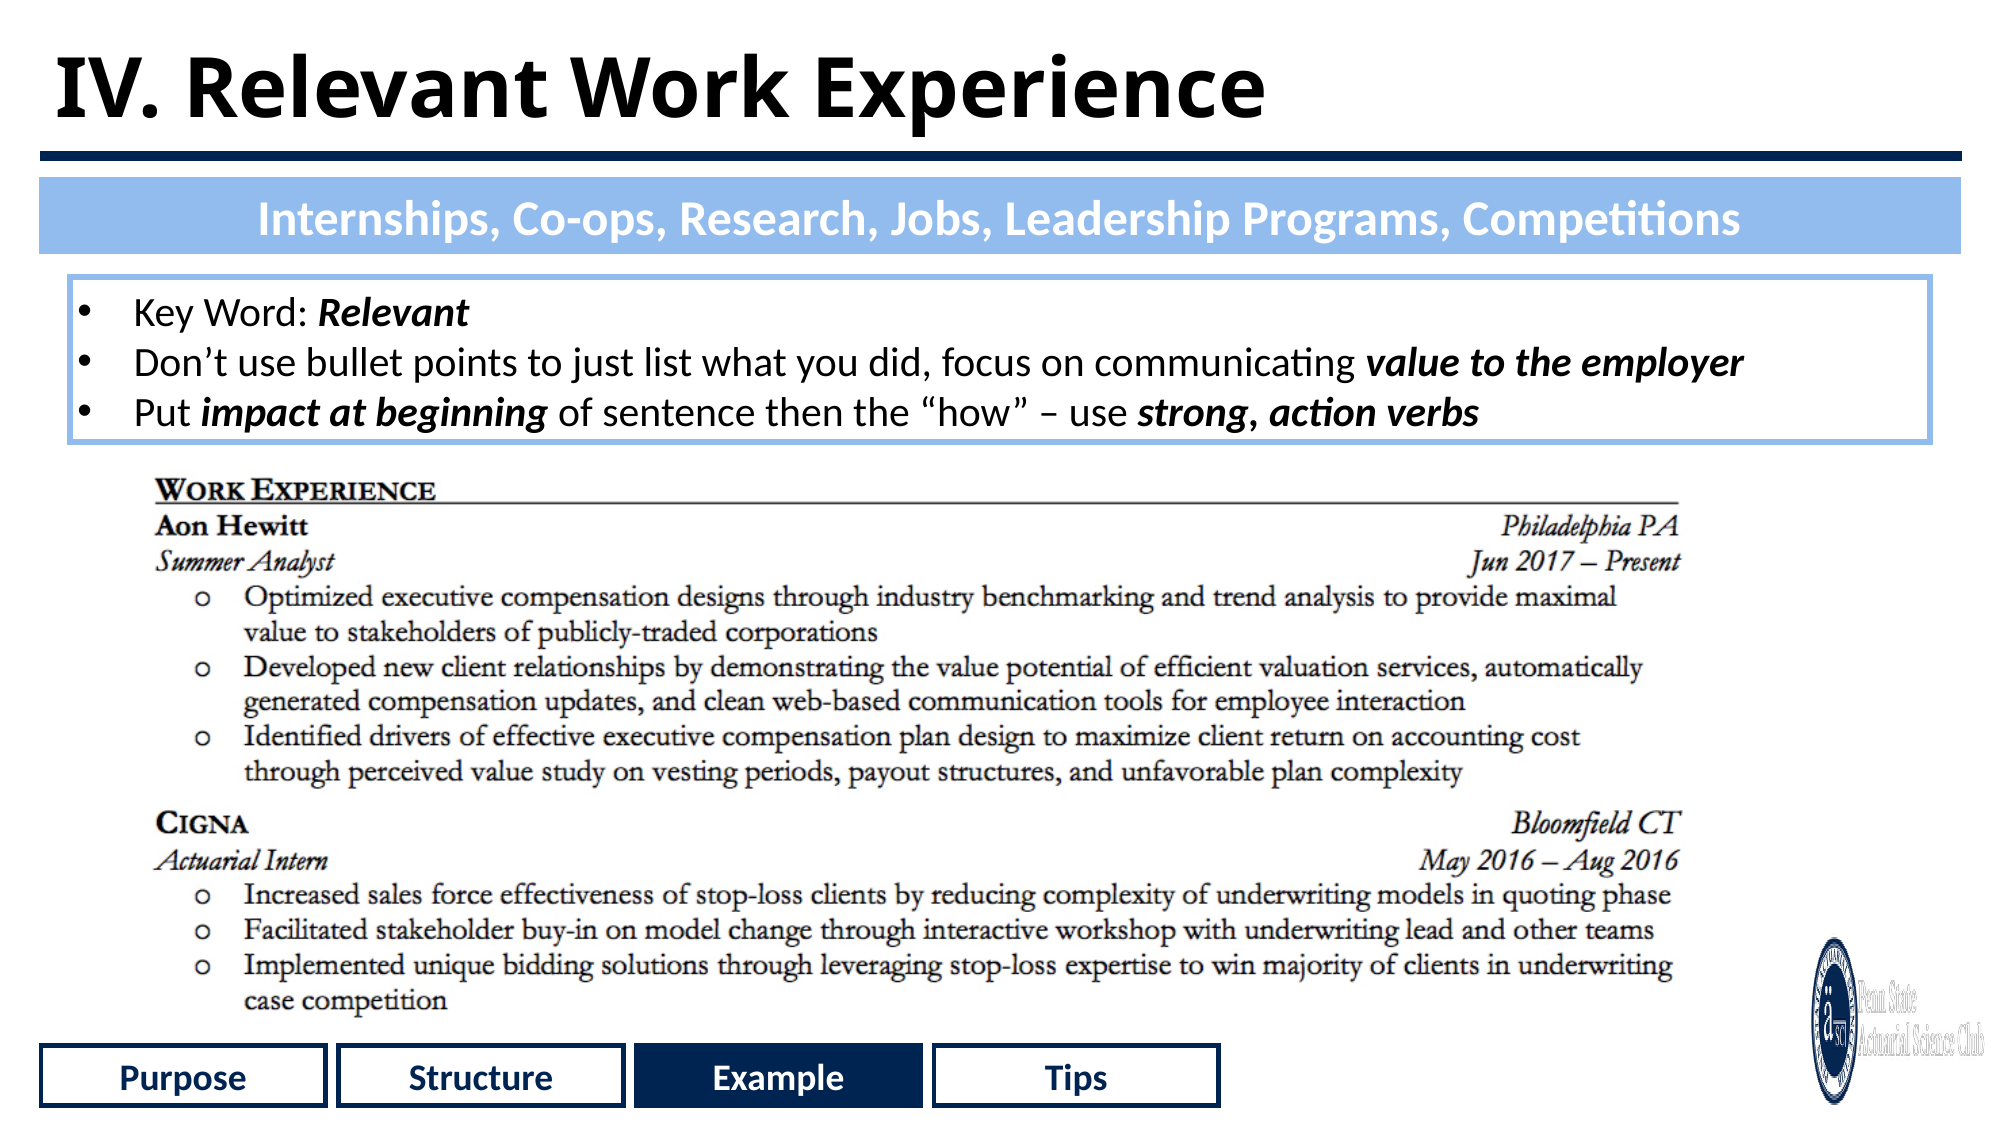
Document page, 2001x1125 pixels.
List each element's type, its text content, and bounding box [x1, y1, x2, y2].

text_box Key Word: Relevant Don’t use bullet points to just list what you did, focus on communicating value to the employer Put impact at beginning of sentence then the “how” – use strong, action verbs [69, 276, 1931, 443]
title IV. Relevant Work Experience [40, 28, 1961, 153]
text_box Internships, Co-ops, Research, Jobs, Leadership Programs, Competitions [39, 177, 1961, 254]
text_box Example [635, 1044, 922, 1106]
picture [69, 466, 1795, 1023]
text_box Tips [933, 1044, 1220, 1106]
picture [1809, 930, 1986, 1111]
text_box Purpose [40, 1044, 327, 1106]
text_box Structure [337, 1044, 624, 1106]
